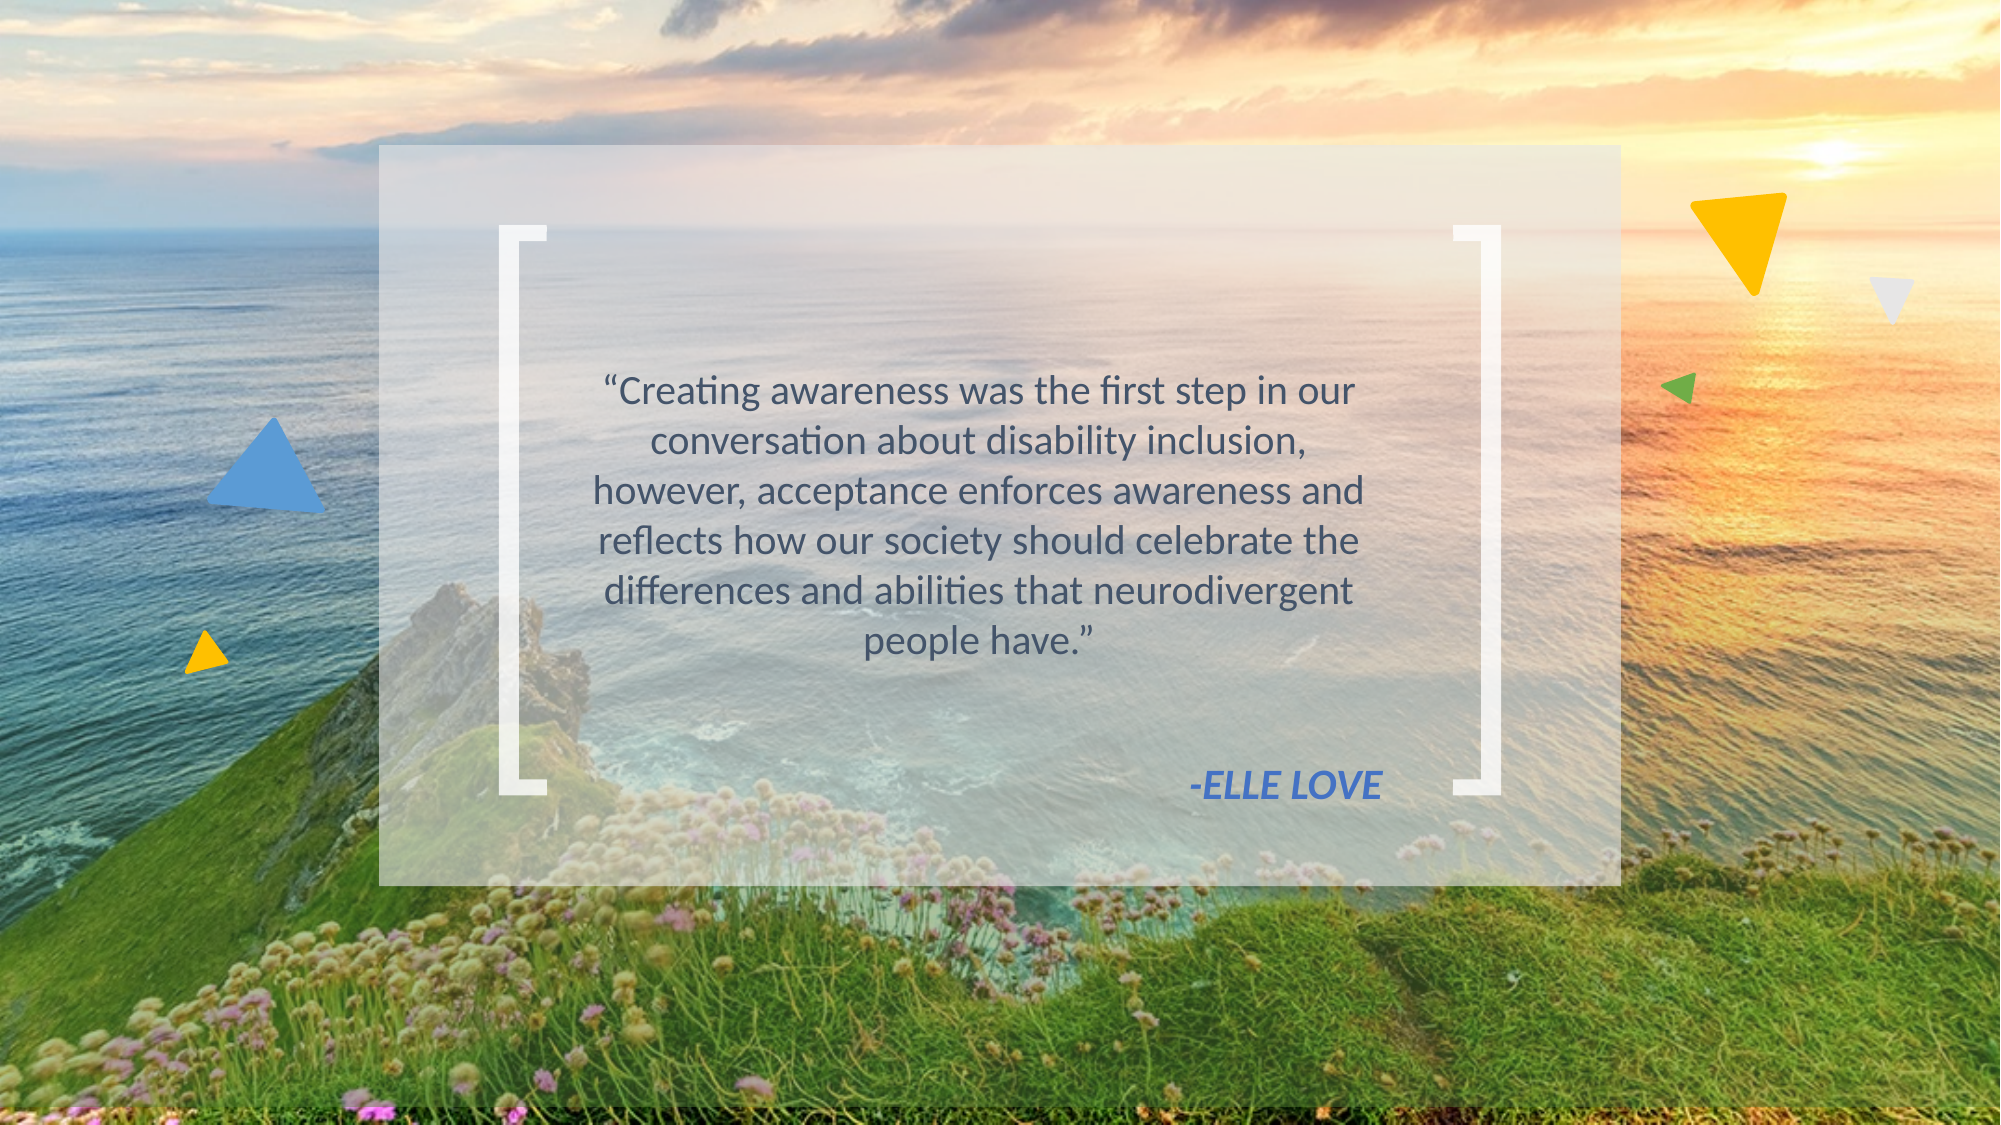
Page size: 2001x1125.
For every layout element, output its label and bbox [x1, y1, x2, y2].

picture [0, 0, 2000, 1125]
text_box [498, 224, 1502, 796]
